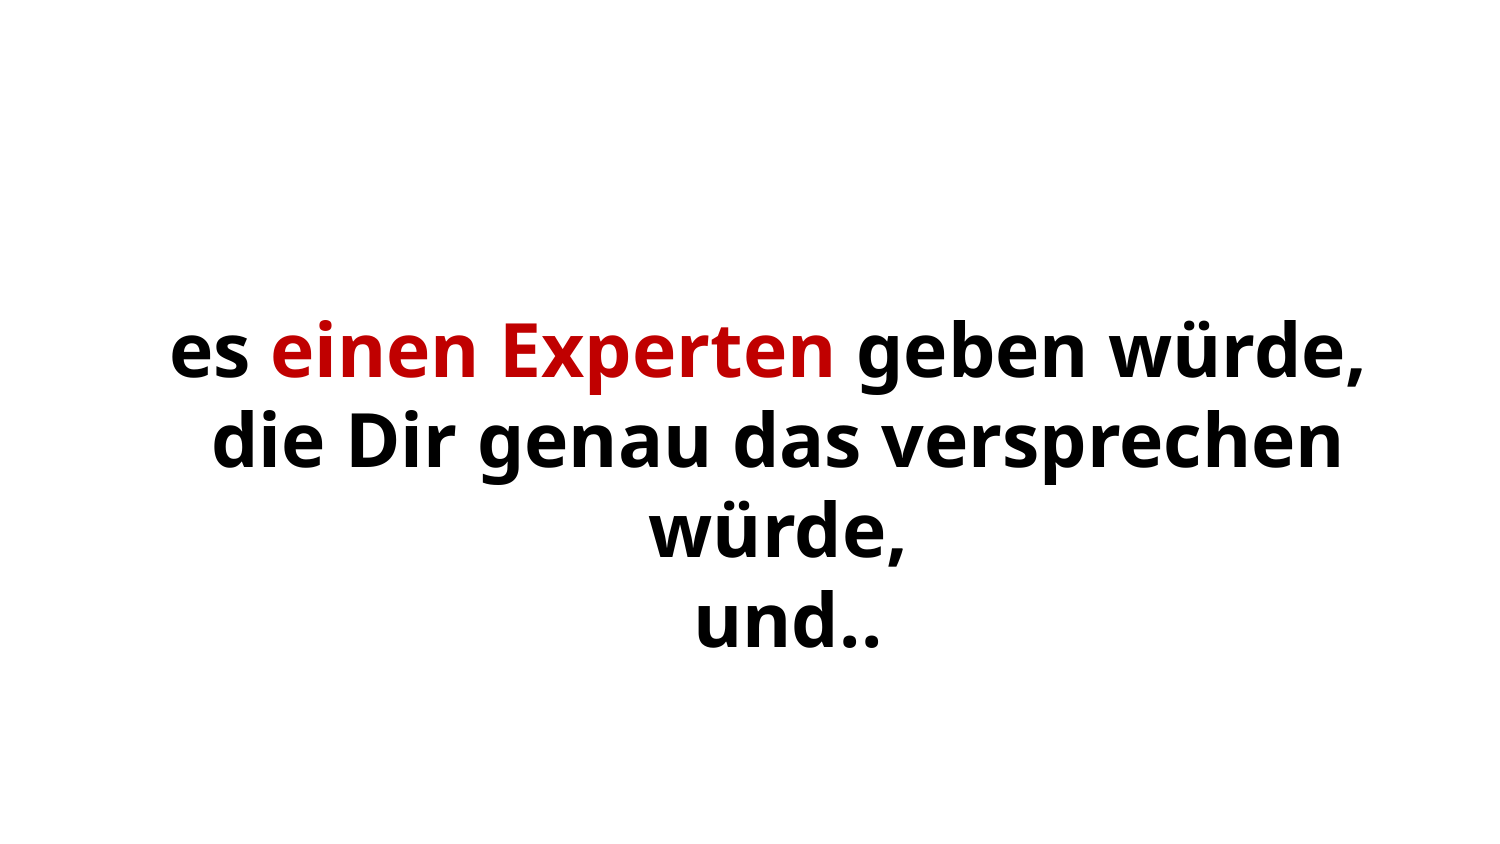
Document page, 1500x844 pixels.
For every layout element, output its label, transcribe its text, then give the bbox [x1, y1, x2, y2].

list es einen Experten geben würde, die Dir genau das versprechen würde, und.. [103, 287, 1453, 491]
